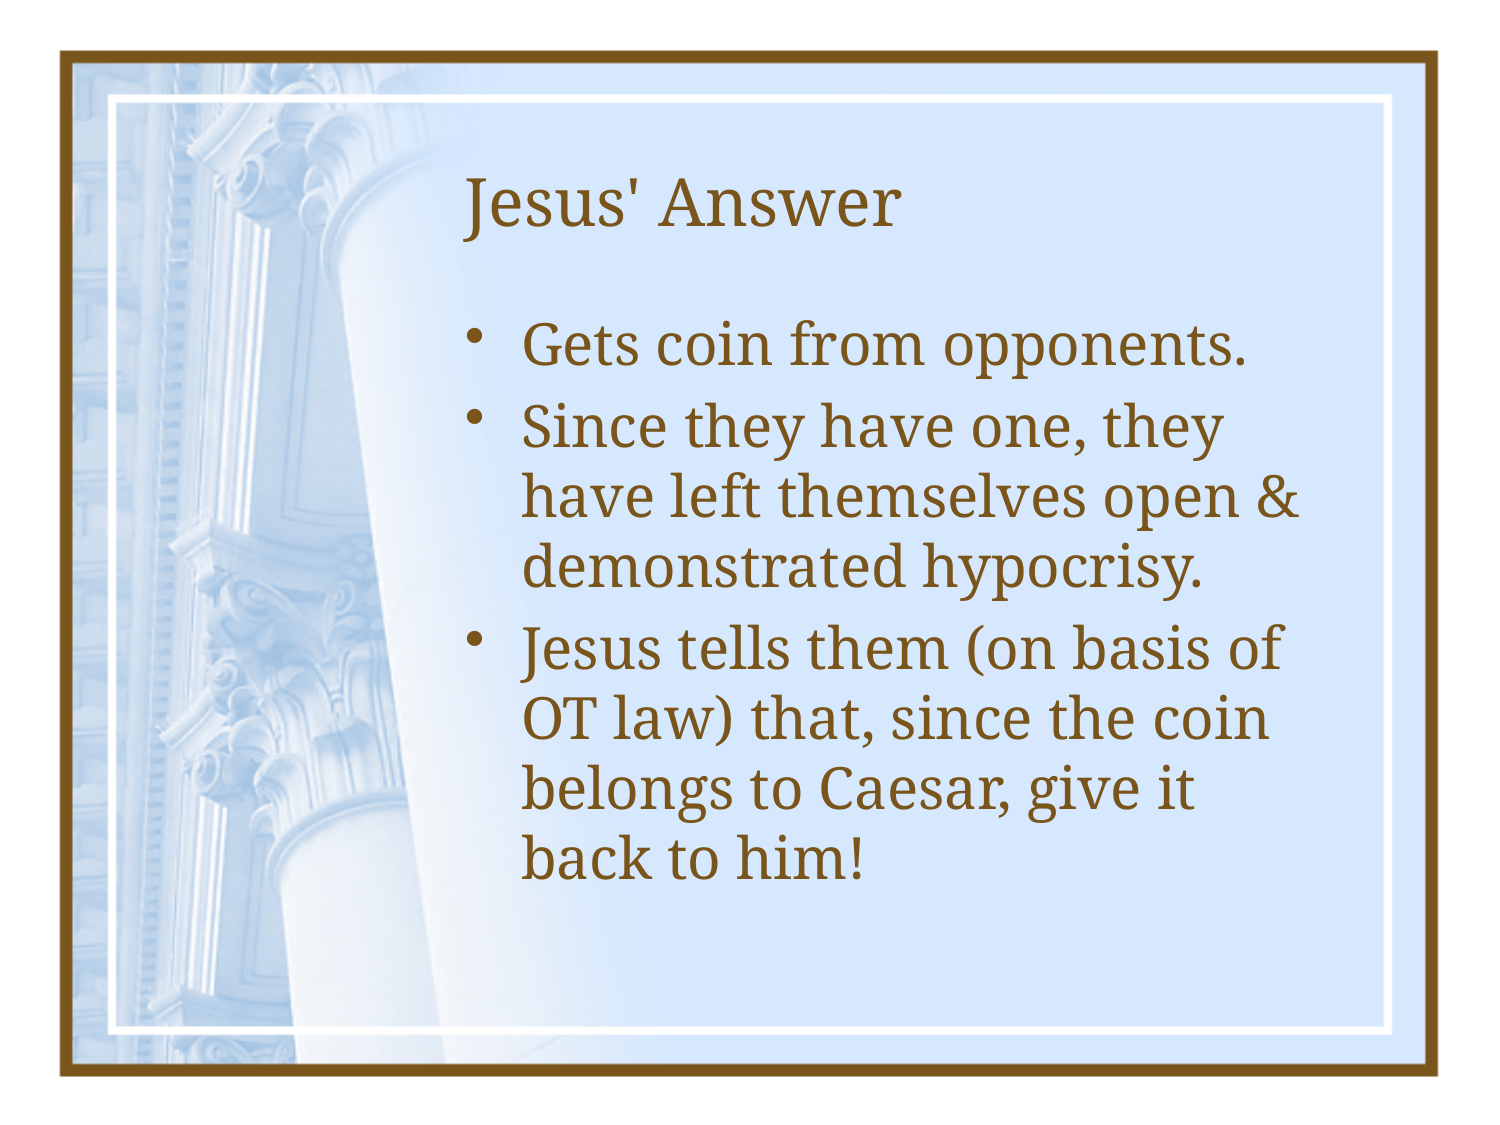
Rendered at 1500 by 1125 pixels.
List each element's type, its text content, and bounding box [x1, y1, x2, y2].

picture [0, 0, 1500, 1125]
title Jesus' Answer [449, 125, 1350, 275]
list Gets coin from opponents. Since they have one, they have left themselves open & demonstrated hypocrisy. Jesus tells them (on basis of OT law) that, since the coin belongs to Caesar, give it back to him! [449, 299, 1350, 938]
